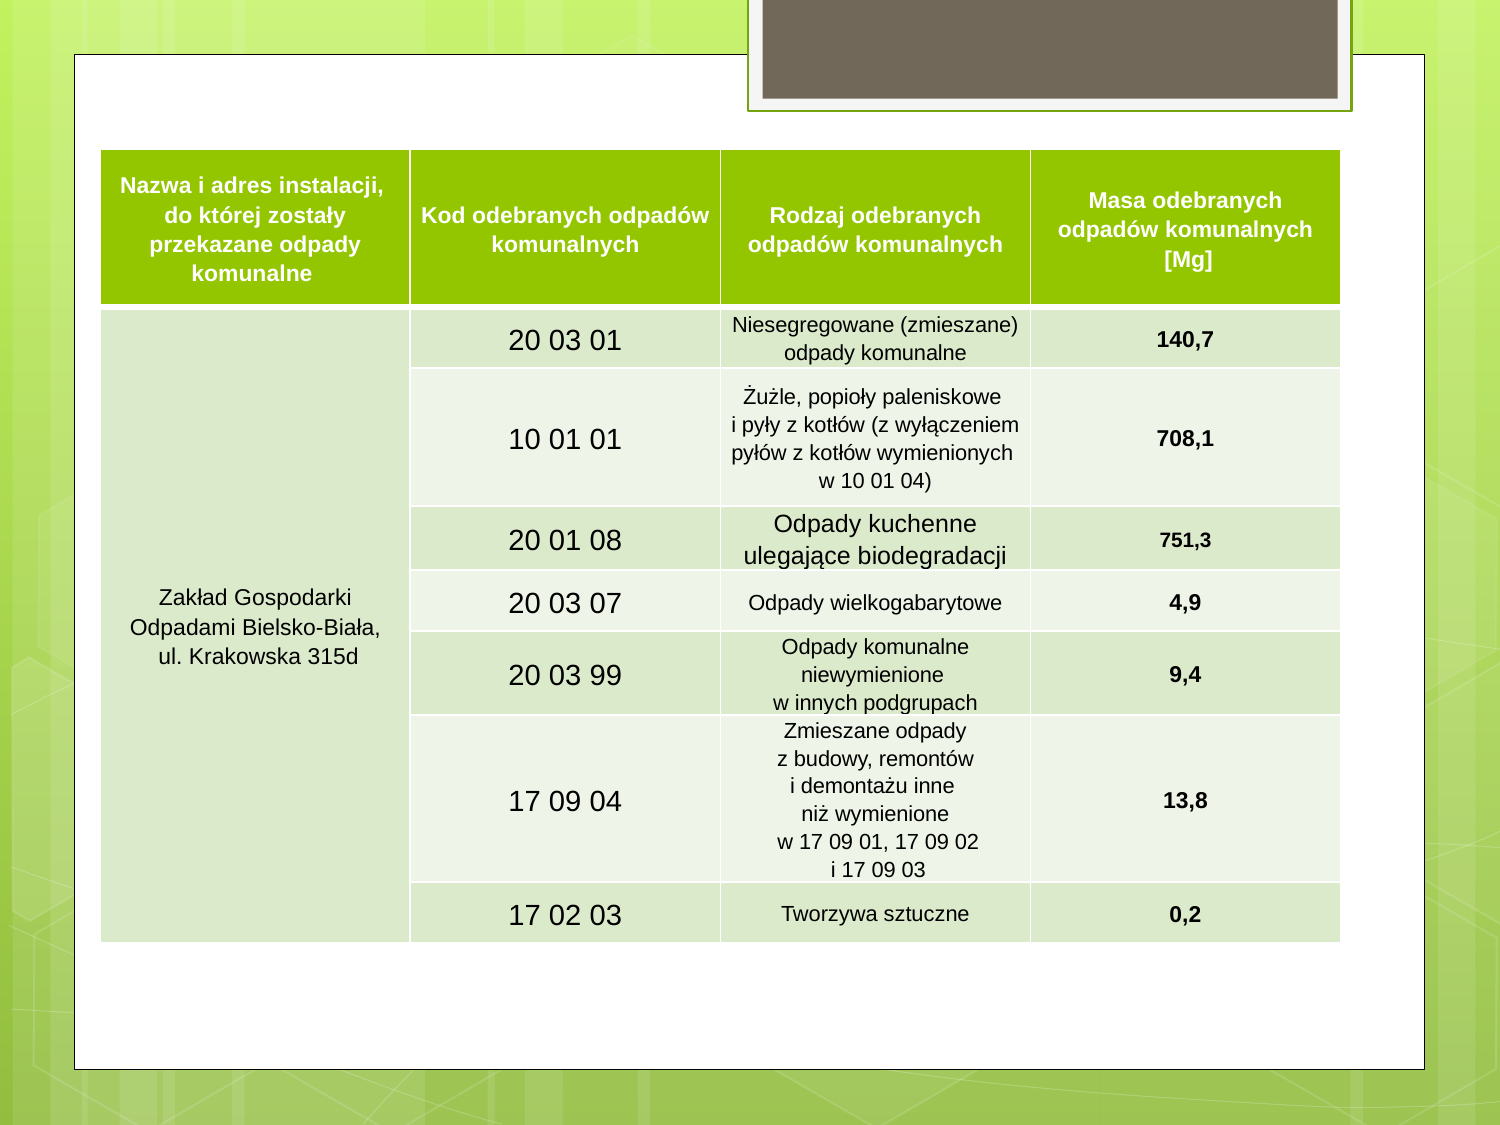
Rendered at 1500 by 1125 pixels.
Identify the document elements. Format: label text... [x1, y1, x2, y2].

table_cell 13,8 [1031, 716, 1340, 881]
table_cell Odpady kuchenne ulegające biodegradacji [721, 507, 1030, 569]
table_cell Niesegregowane (zmieszane) odpady komunalne [721, 310, 1030, 367]
table_cell Zakład Gospodarki Odpadami Bielsko-Biała, ul. Krakowska 315d [101, 310, 409, 942]
table_cell 20 01 08 [411, 507, 720, 569]
table_cell 17 02 03 [411, 883, 720, 942]
table_cell 9,4 [1031, 632, 1340, 714]
table_header Kod odebranych odpadów komunalnych [411, 150, 720, 304]
table_cell 17 09 04 [411, 716, 720, 881]
table_cell Odpady komunalne niewymienione w innych podgrupach [721, 632, 1030, 714]
table_cell 10 01 01 [411, 369, 720, 505]
table_cell 20 03 01 [411, 310, 720, 367]
table_cell 708,1 [1031, 369, 1340, 505]
table_cell 751,3 [1031, 507, 1340, 569]
table_header Masa odebranych odpadów komunalnych [Mg] [1031, 150, 1340, 304]
table_cell Tworzywa sztuczne [721, 883, 1030, 942]
table_cell Żużle, popioły paleniskowe i pyły z kotłów (z wyłączeniem pyłów z kotłów wymienionych w 10 01 04) [721, 369, 1030, 505]
table_cell 140,7 [1031, 310, 1340, 367]
table_cell 20 03 99 [411, 632, 720, 714]
table_cell 20 03 07 [411, 571, 720, 630]
table_header Nazwa i adres instalacji, do której zostały przekazane odpady komunalne [101, 150, 409, 304]
table_header Rodzaj odebranych odpadów komunalnych [721, 150, 1030, 304]
table_cell Odpady wielkogabarytowe [721, 571, 1030, 630]
table_cell 0,2 [1031, 883, 1340, 942]
table_cell 4,9 [1031, 571, 1340, 630]
table_cell Zmieszane odpady z budowy, remontów i demontażu inne niż wymienione w 17 09 01, 17 09 02 i 17 09 03 [721, 716, 1030, 881]
